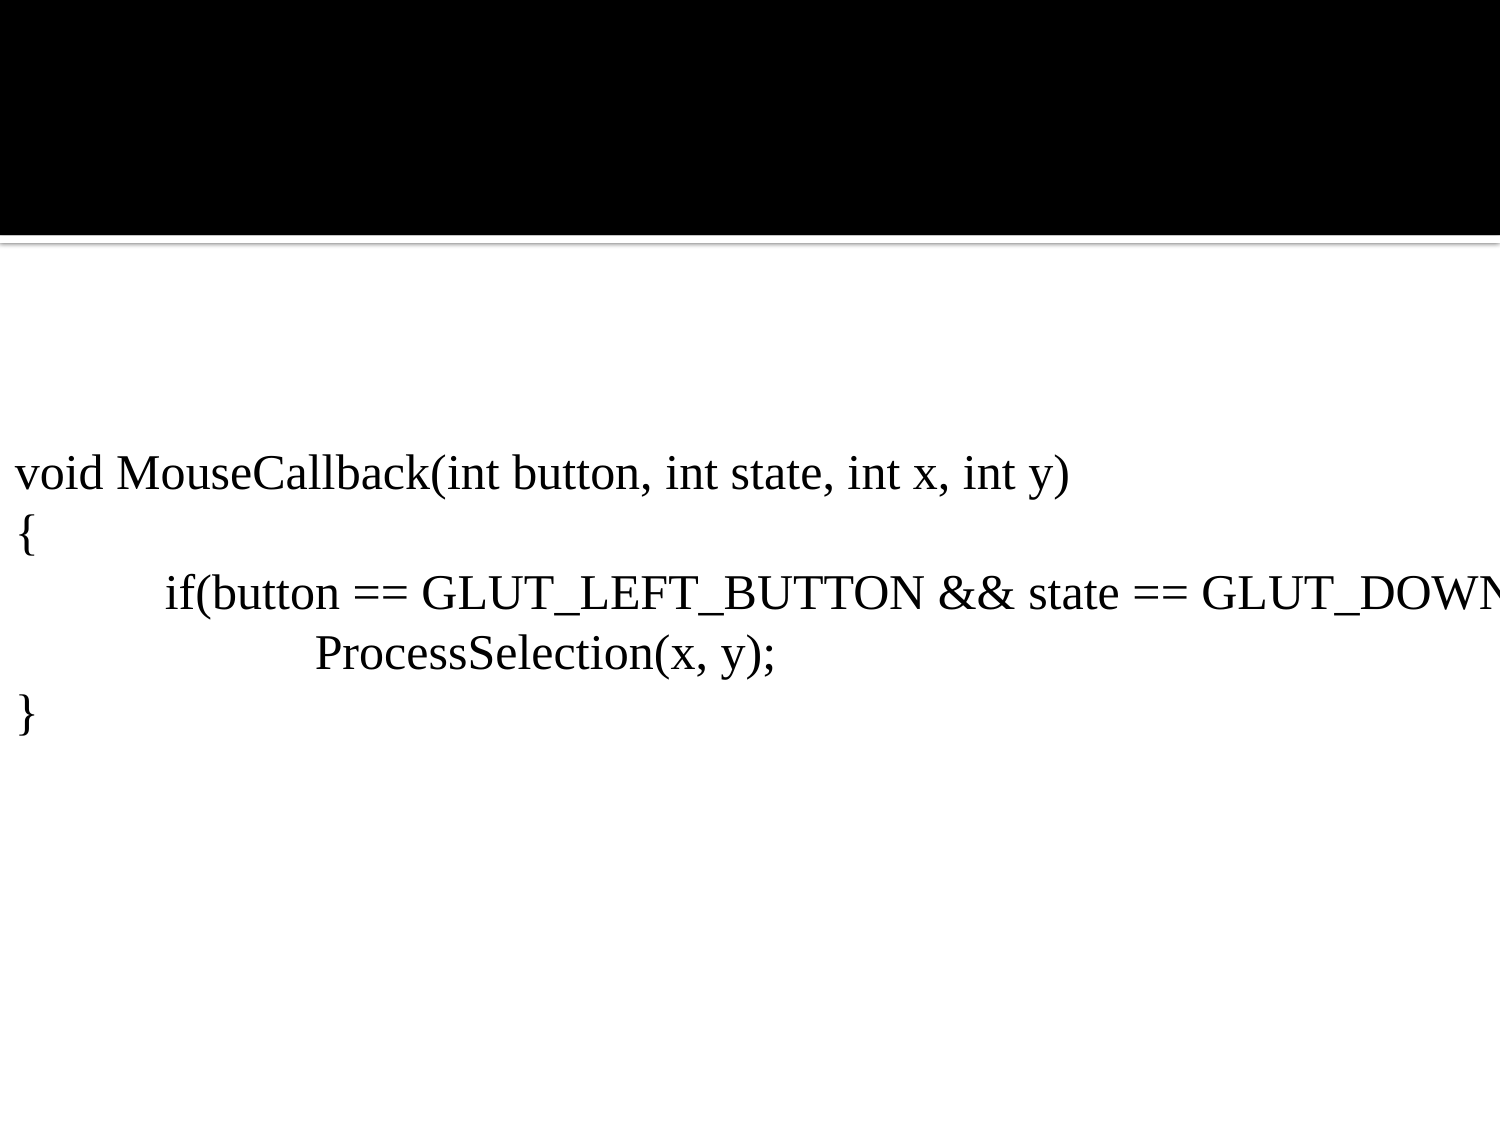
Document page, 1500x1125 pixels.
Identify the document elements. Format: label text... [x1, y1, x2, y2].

text_box void MouseCallback(int button, int state, int x, int y) { if(button == GLUT_LEFT_BUTTON && state == GLUT_DOWN) ProcessSelection(x, y); } [0, 432, 1500, 748]
